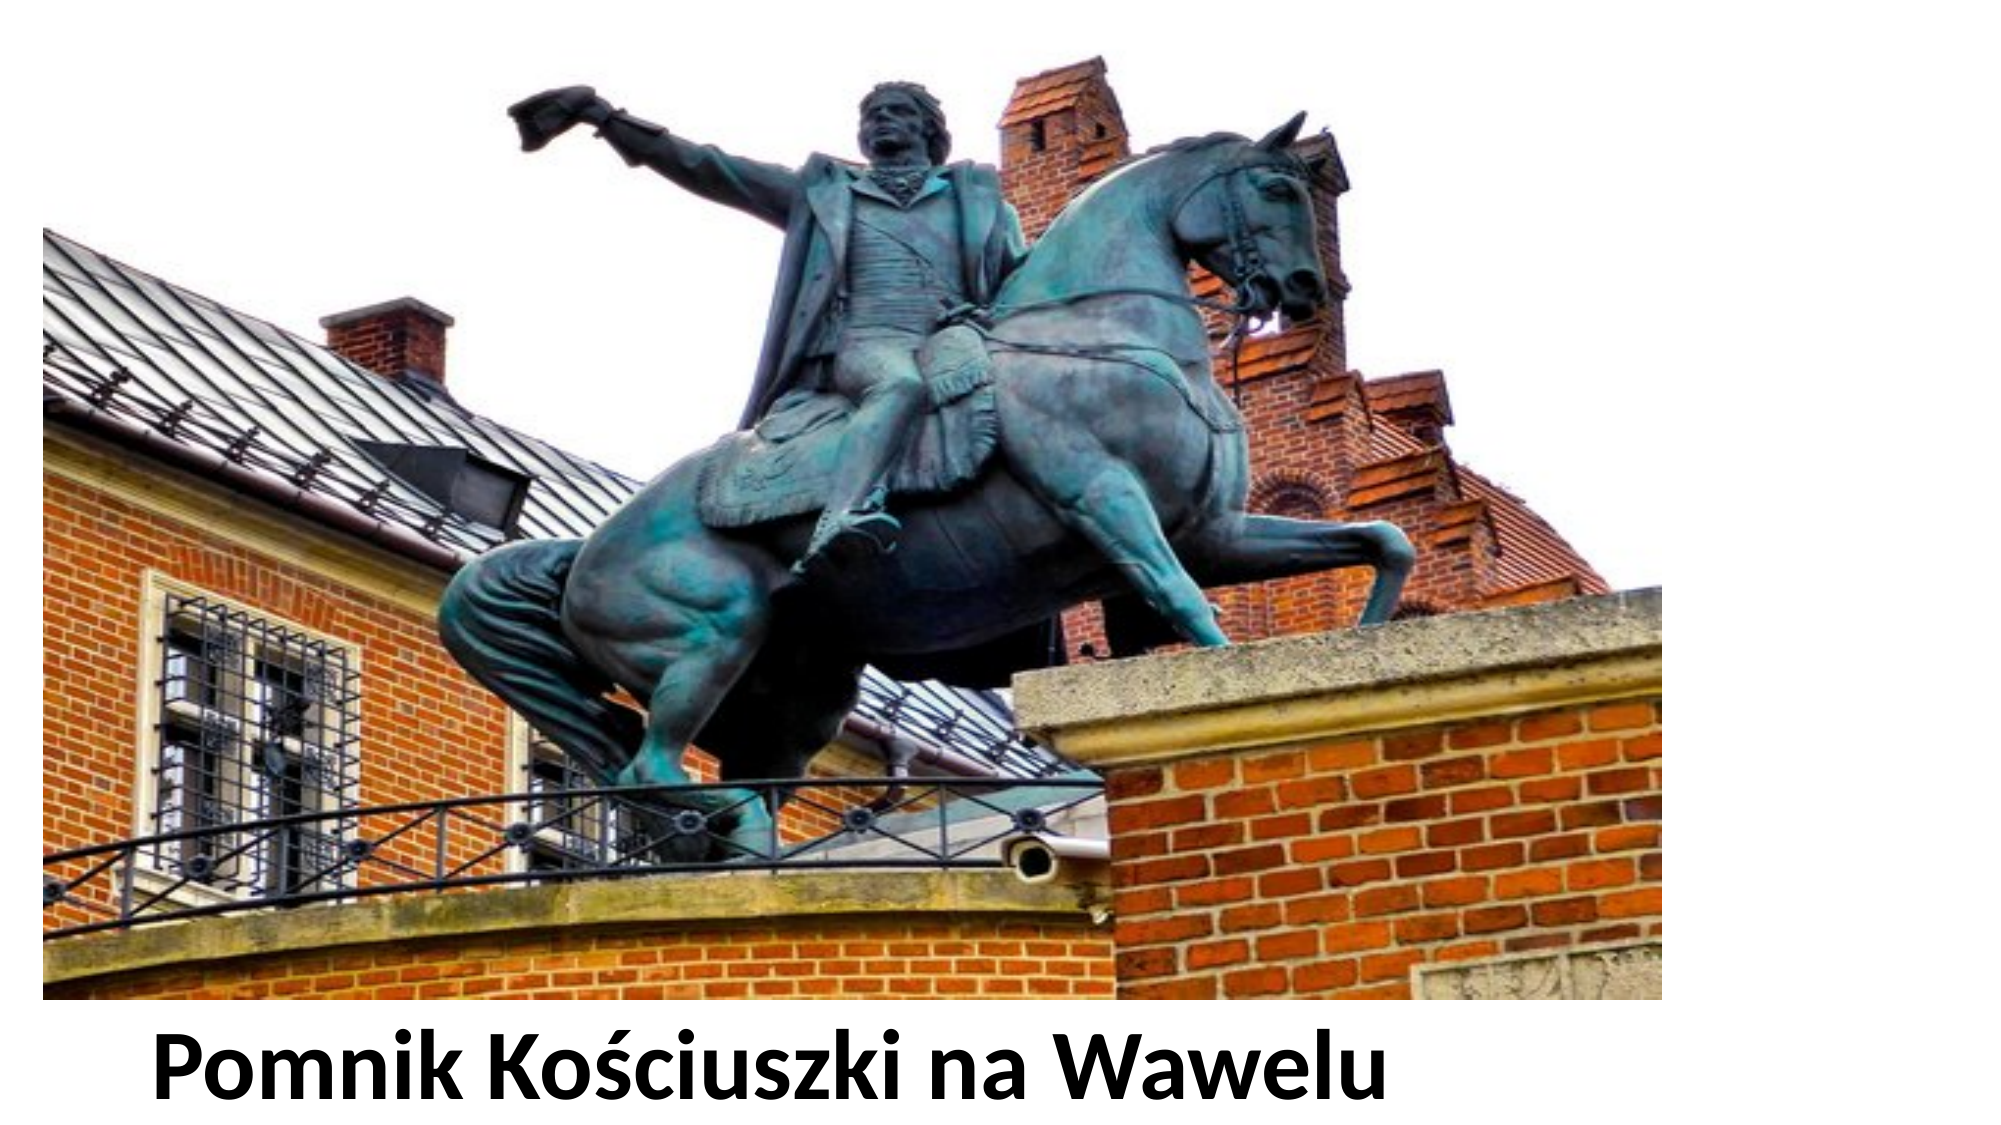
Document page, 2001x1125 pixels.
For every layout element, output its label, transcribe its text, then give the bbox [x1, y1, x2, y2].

picture [43, 13, 1662, 1000]
list Pomnik Kościuszki na Wawelu [136, 924, 1862, 1125]
